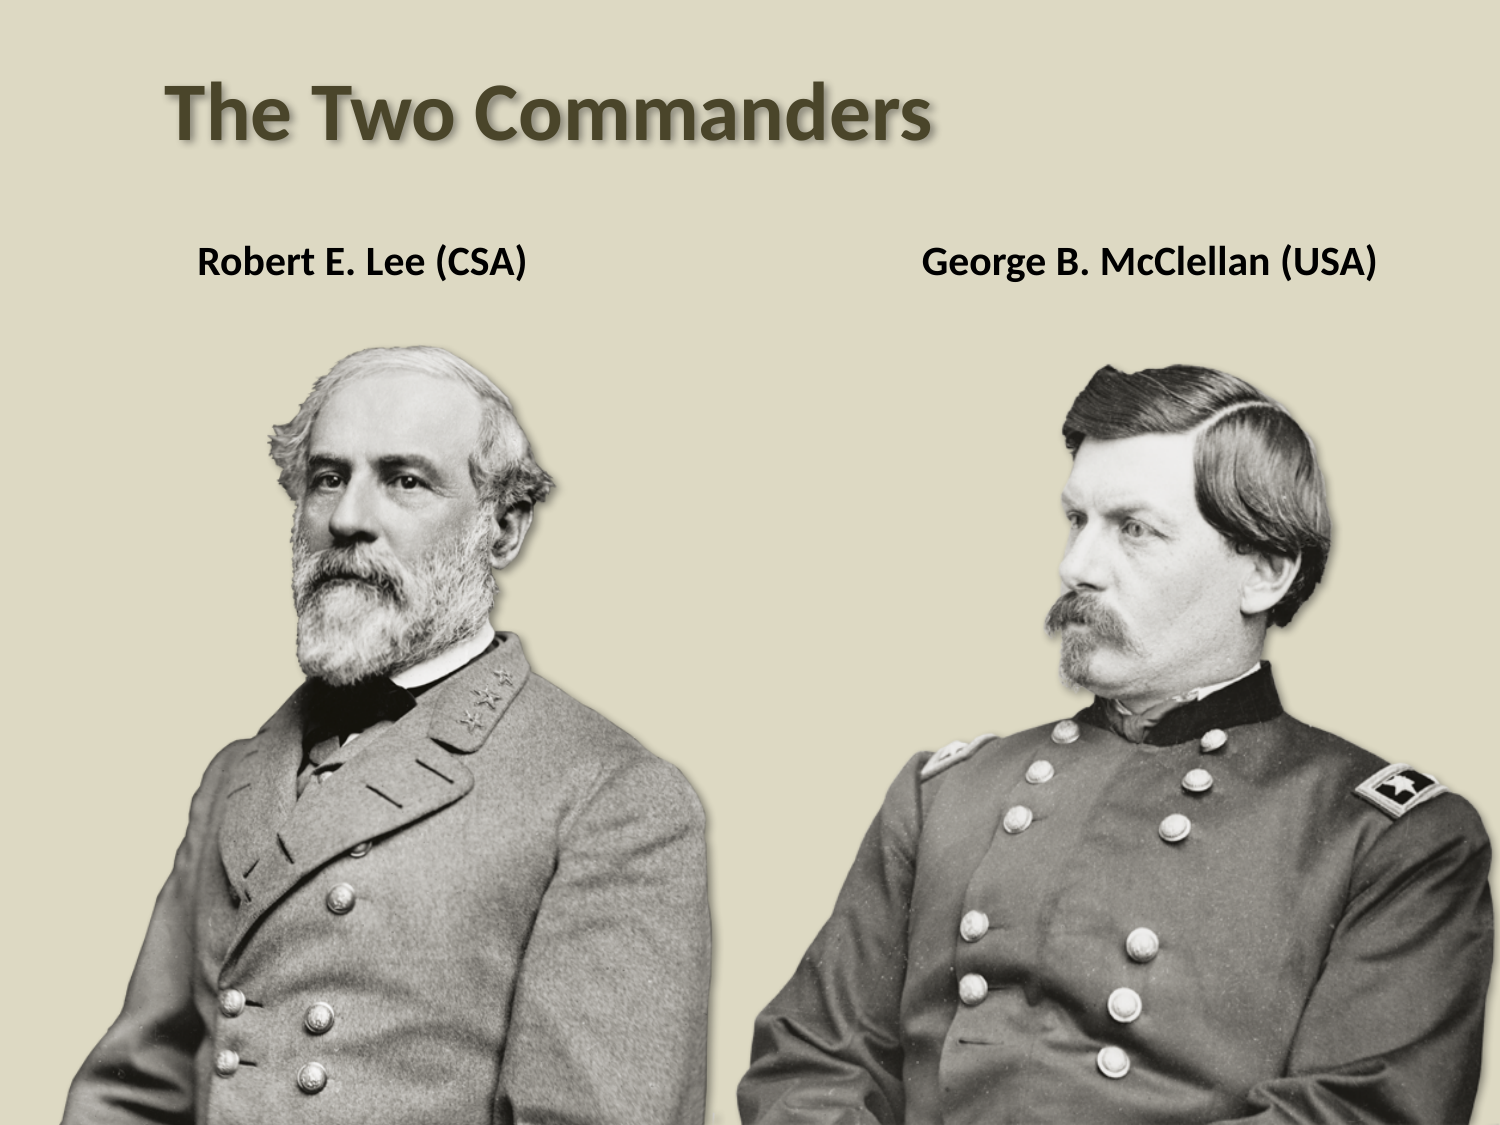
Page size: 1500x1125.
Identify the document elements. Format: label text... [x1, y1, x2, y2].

text_box The Two Commanders [149, 50, 988, 165]
picture [32, 296, 1500, 1125]
text_box George B. McClellan (USA) [887, 226, 1413, 295]
text_box Robert E. Lee (CSA) [125, 226, 600, 310]
